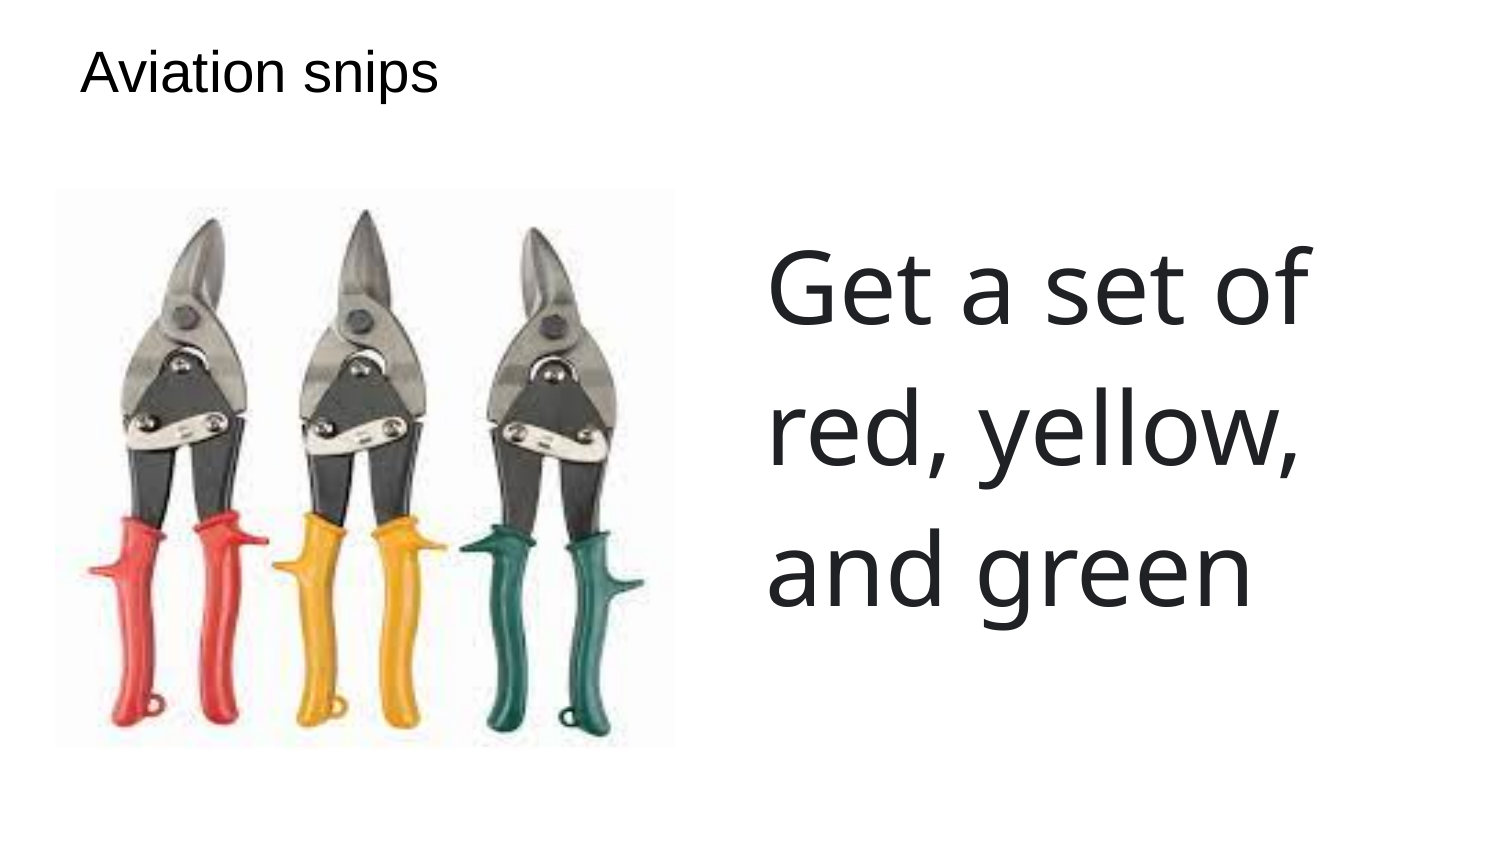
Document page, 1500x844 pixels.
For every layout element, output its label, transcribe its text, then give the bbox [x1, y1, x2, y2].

list Get a set of red, yellow, and green [750, 189, 1449, 750]
picture [54, 188, 676, 750]
title Aviation snips [65, 19, 1464, 113]
